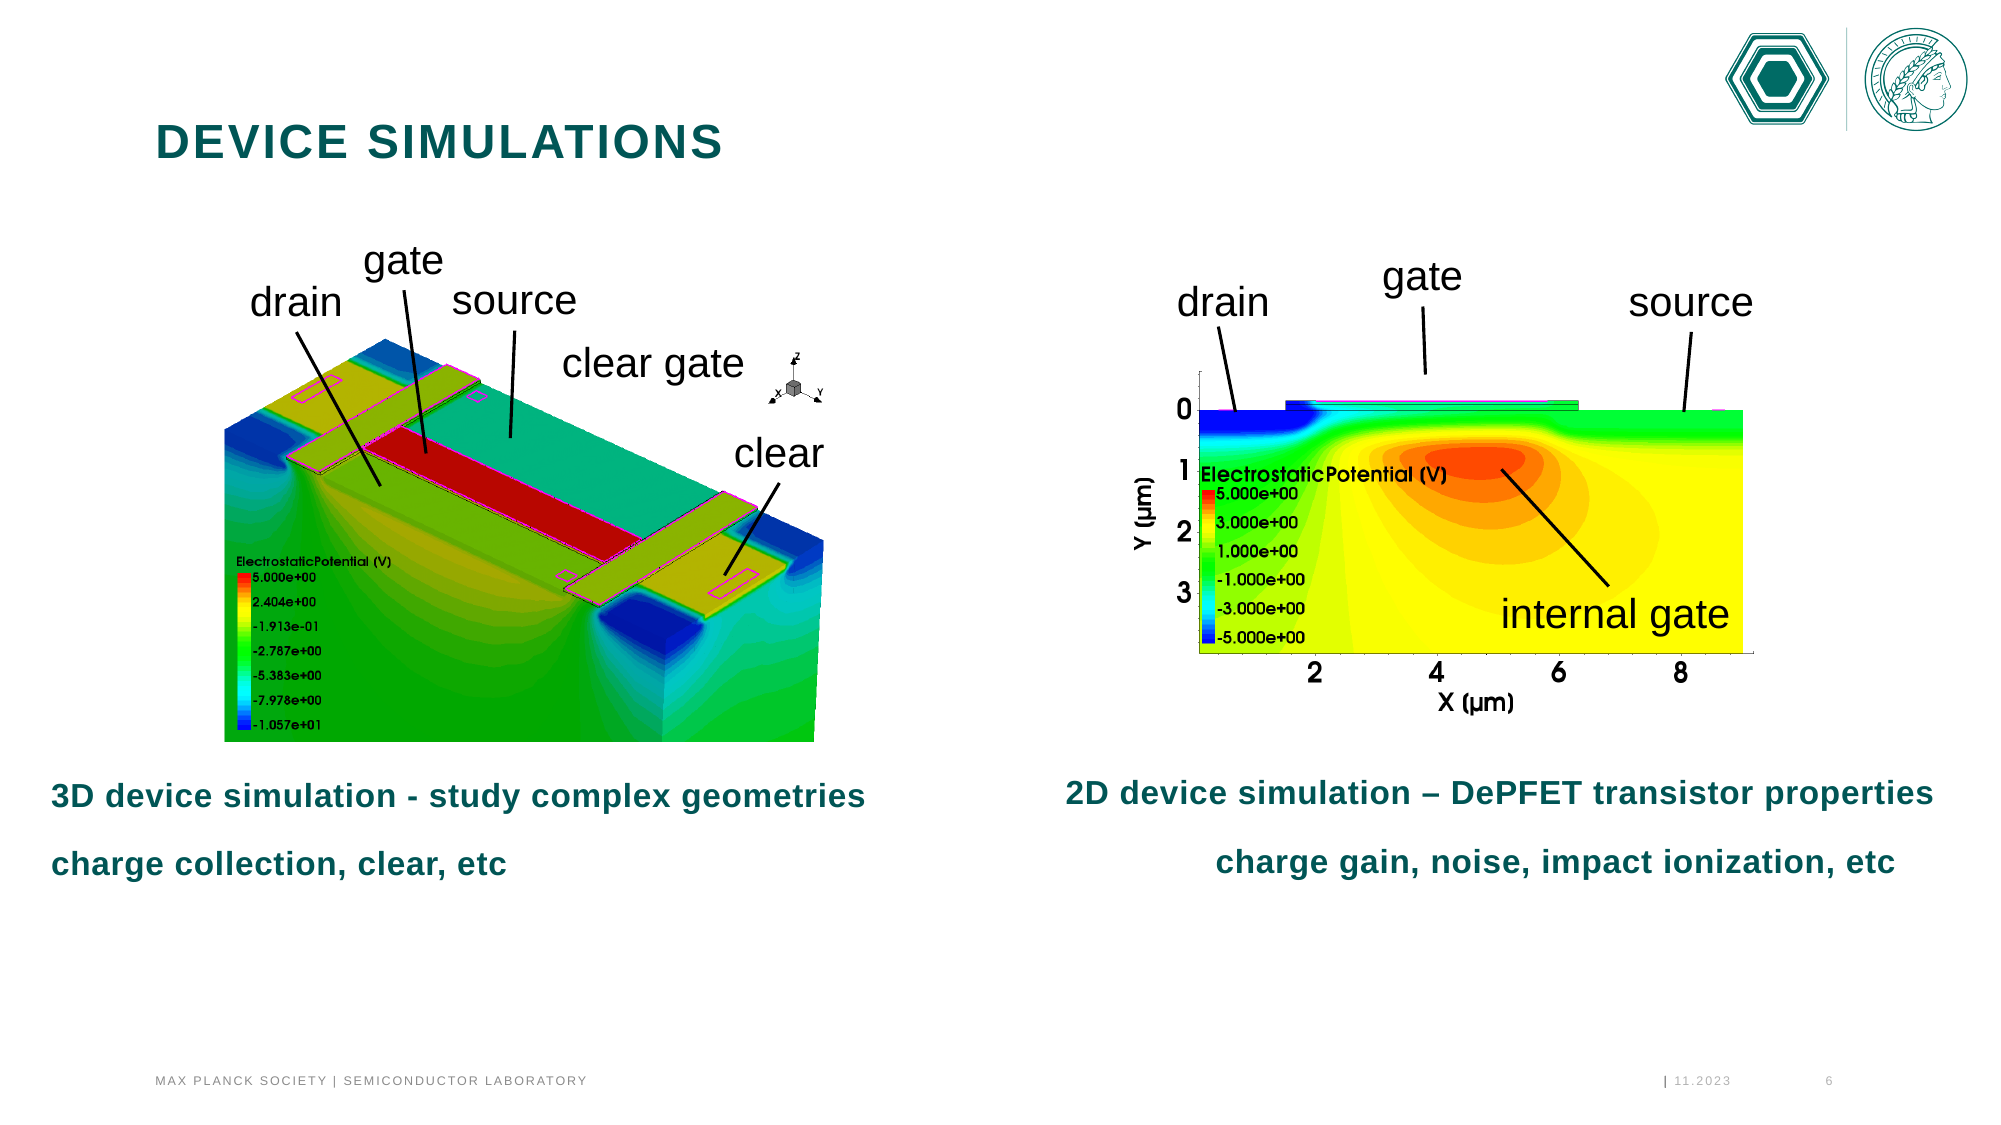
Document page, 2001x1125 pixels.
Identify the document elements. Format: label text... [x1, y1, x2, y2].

text_box source [437, 265, 593, 326]
picture [1120, 350, 1788, 751]
picture [1709, 10, 1986, 150]
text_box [1218, 326, 1236, 412]
text_box source [1613, 267, 1769, 332]
title Device Simulations [155, 113, 1845, 271]
text_box drain [235, 267, 358, 326]
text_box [1501, 469, 1609, 587]
text_box gate [1367, 241, 1479, 307]
text_box gate [348, 225, 460, 291]
slide_number 6 [1778, 1058, 1845, 1089]
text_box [296, 332, 381, 487]
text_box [1683, 332, 1692, 413]
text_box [724, 483, 780, 576]
slide_number 11.2023 [1674, 1058, 1766, 1089]
text_box 2D device simulation – DePFET transistor properties charge gain, noise, impact ionization, etc [1065, 763, 1977, 917]
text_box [510, 331, 515, 438]
list 3D device simulation - study complex geometries charge collection, clear, etc [51, 765, 910, 917]
text_box drain [1162, 266, 1285, 332]
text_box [404, 290, 427, 454]
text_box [1422, 307, 1426, 375]
picture [161, 326, 863, 742]
